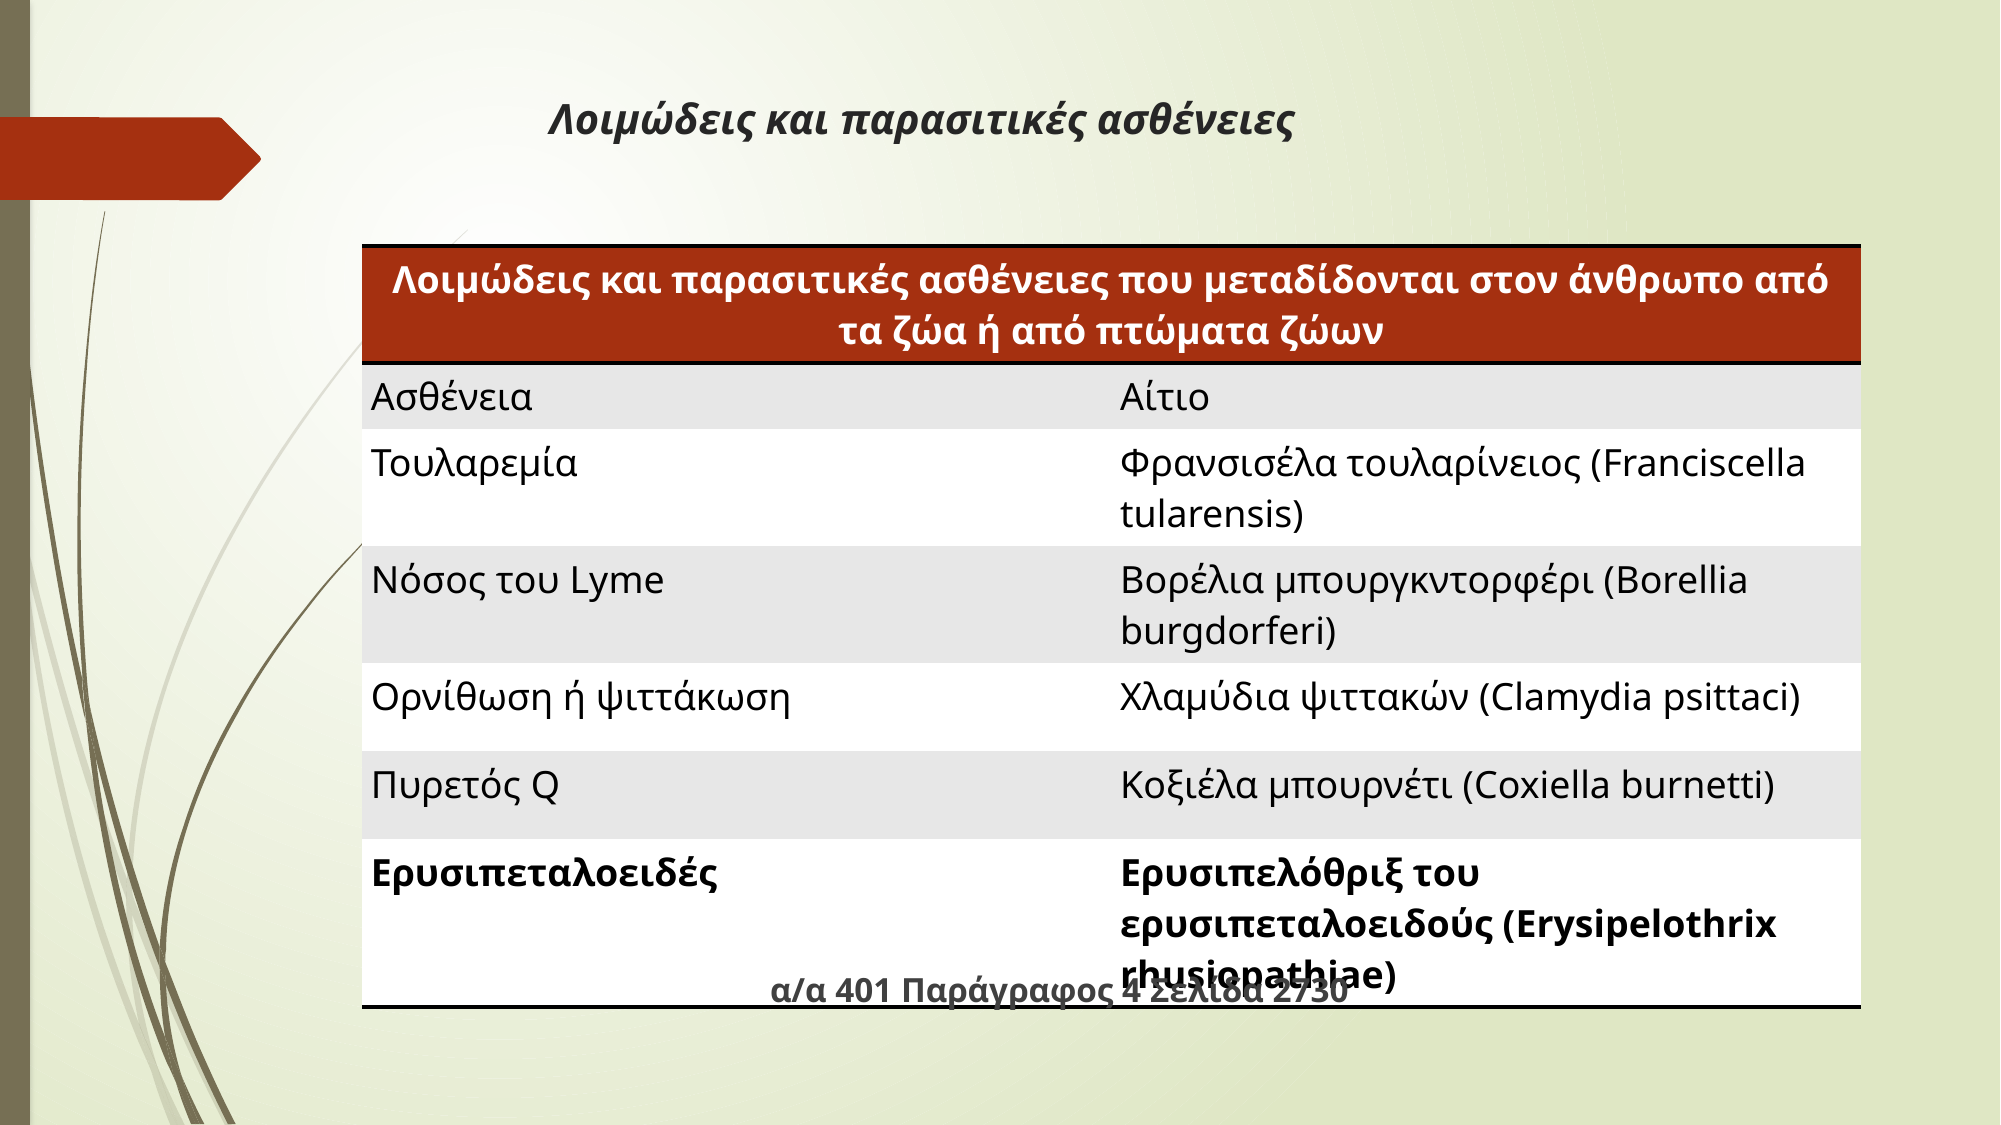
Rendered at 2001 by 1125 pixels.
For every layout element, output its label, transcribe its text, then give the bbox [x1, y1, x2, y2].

table_cell Βορέλια μπουργκντορφέρι (Borellia burgdorferi) [1111, 546, 1861, 663]
table_cell Oρνίθωση ή ψιττάκωση [362, 663, 1111, 751]
table_cell Κοξιέλα μπουρνέτι (Coxiella burnetti) [1111, 751, 1861, 839]
table_cell Ερυσιπελόθριξ του ερυσιπεταλοειδούς (Erysipelothrix rhusiopathiae) [1111, 839, 1861, 1005]
table_cell Ερυσιπεταλοειδές [362, 839, 1111, 1005]
table_cell Τουλαρεμία [362, 429, 1111, 546]
table_cell Ασθένεια [362, 365, 1111, 429]
table_cell Πυρετός Q [362, 751, 1111, 839]
table_cell Νόσος του Lyme [362, 546, 1111, 663]
table_cell Αίτιο [1111, 365, 1861, 429]
table_cell Χλαμύδια ψιττακών (Clamydia psittaci) [1111, 663, 1861, 751]
list α/α 401 Παράγραφος 4 Σελίδα 2730 [473, 959, 1646, 1077]
table_cell Φρανσισέλα τουλαρίνειος (Franciscella tularensis) [1111, 429, 1861, 546]
title Λοιμώδεις και παρασιτικές ασθένειες [535, 73, 1498, 150]
table_header Λοιμώδεις και παρασιτικές ασθένειες που μεταδίδονται στον άνθρωπο από τα ζώα ή από πτώματα ζώων [362, 248, 1861, 361]
